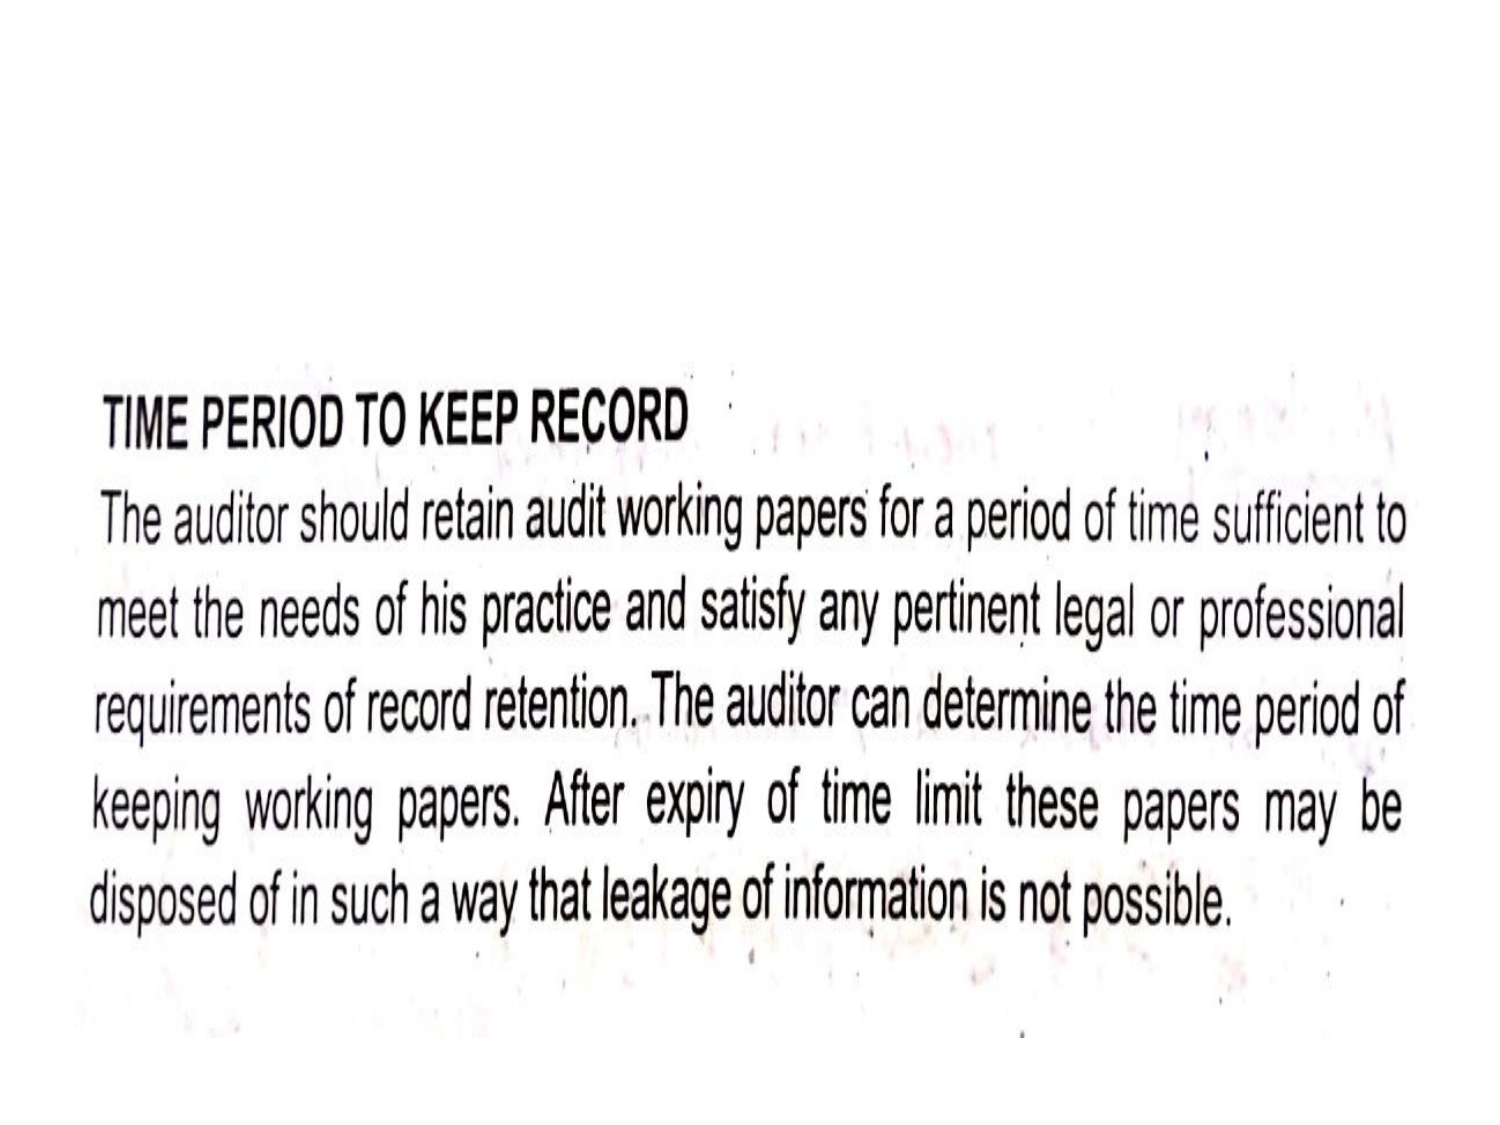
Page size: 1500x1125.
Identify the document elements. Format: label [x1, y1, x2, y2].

list [74, 362, 1426, 1038]
